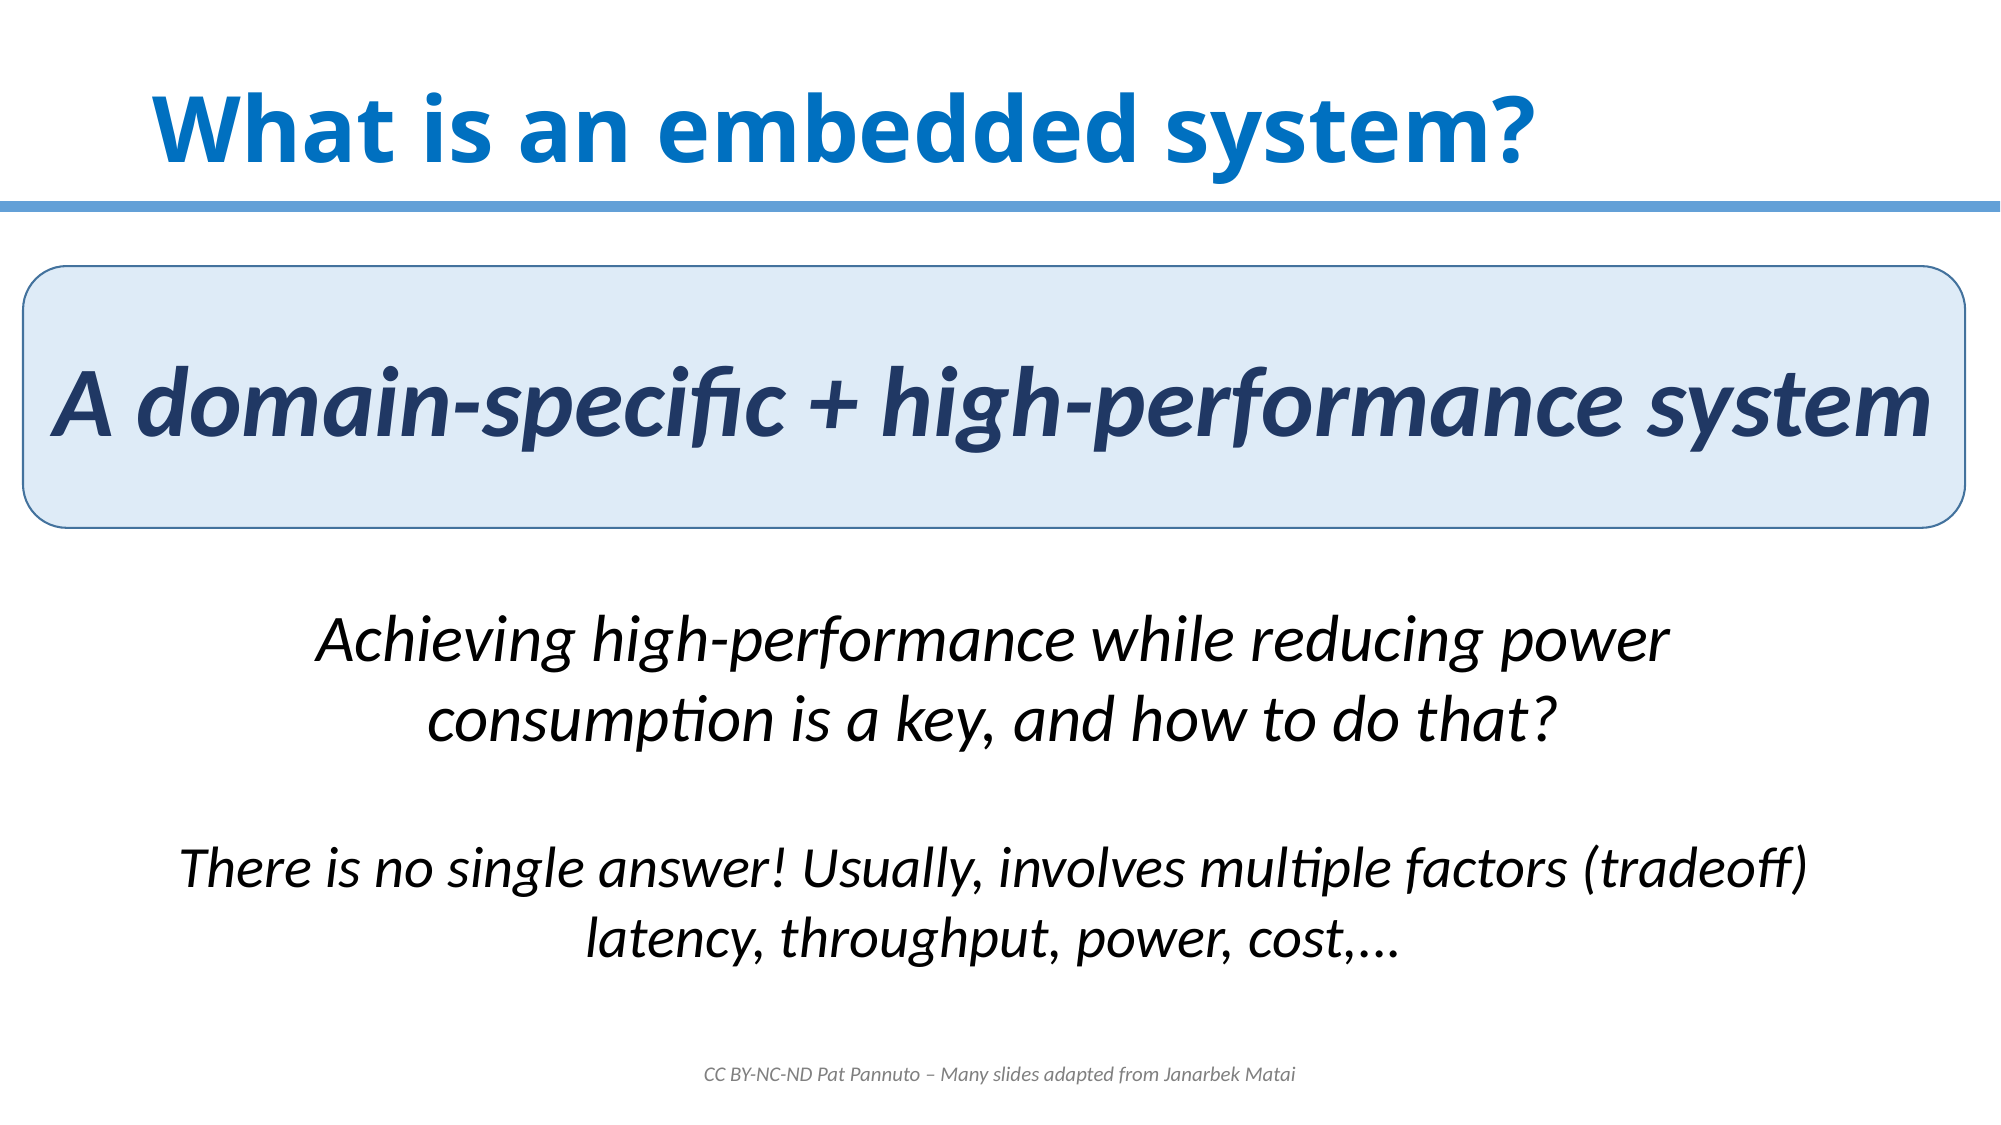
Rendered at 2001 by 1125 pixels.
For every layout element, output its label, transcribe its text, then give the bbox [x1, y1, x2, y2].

text_box A domain-specific + high-performance system [21, 265, 1967, 529]
text_box Achieving high-performance while reducing power consumption is a key, and how to do that? [131, 587, 1857, 763]
footer CC BY-NC-ND Pat Pannuto – Many slides adapted from Janarbek Matai [662, 1042, 1338, 1103]
title What is an embedded system? [137, 59, 1863, 207]
text_box There is no single answer! Usually, involves multiple factors (tradeoff) latency, throughput, power, cost,... [131, 821, 1857, 976]
